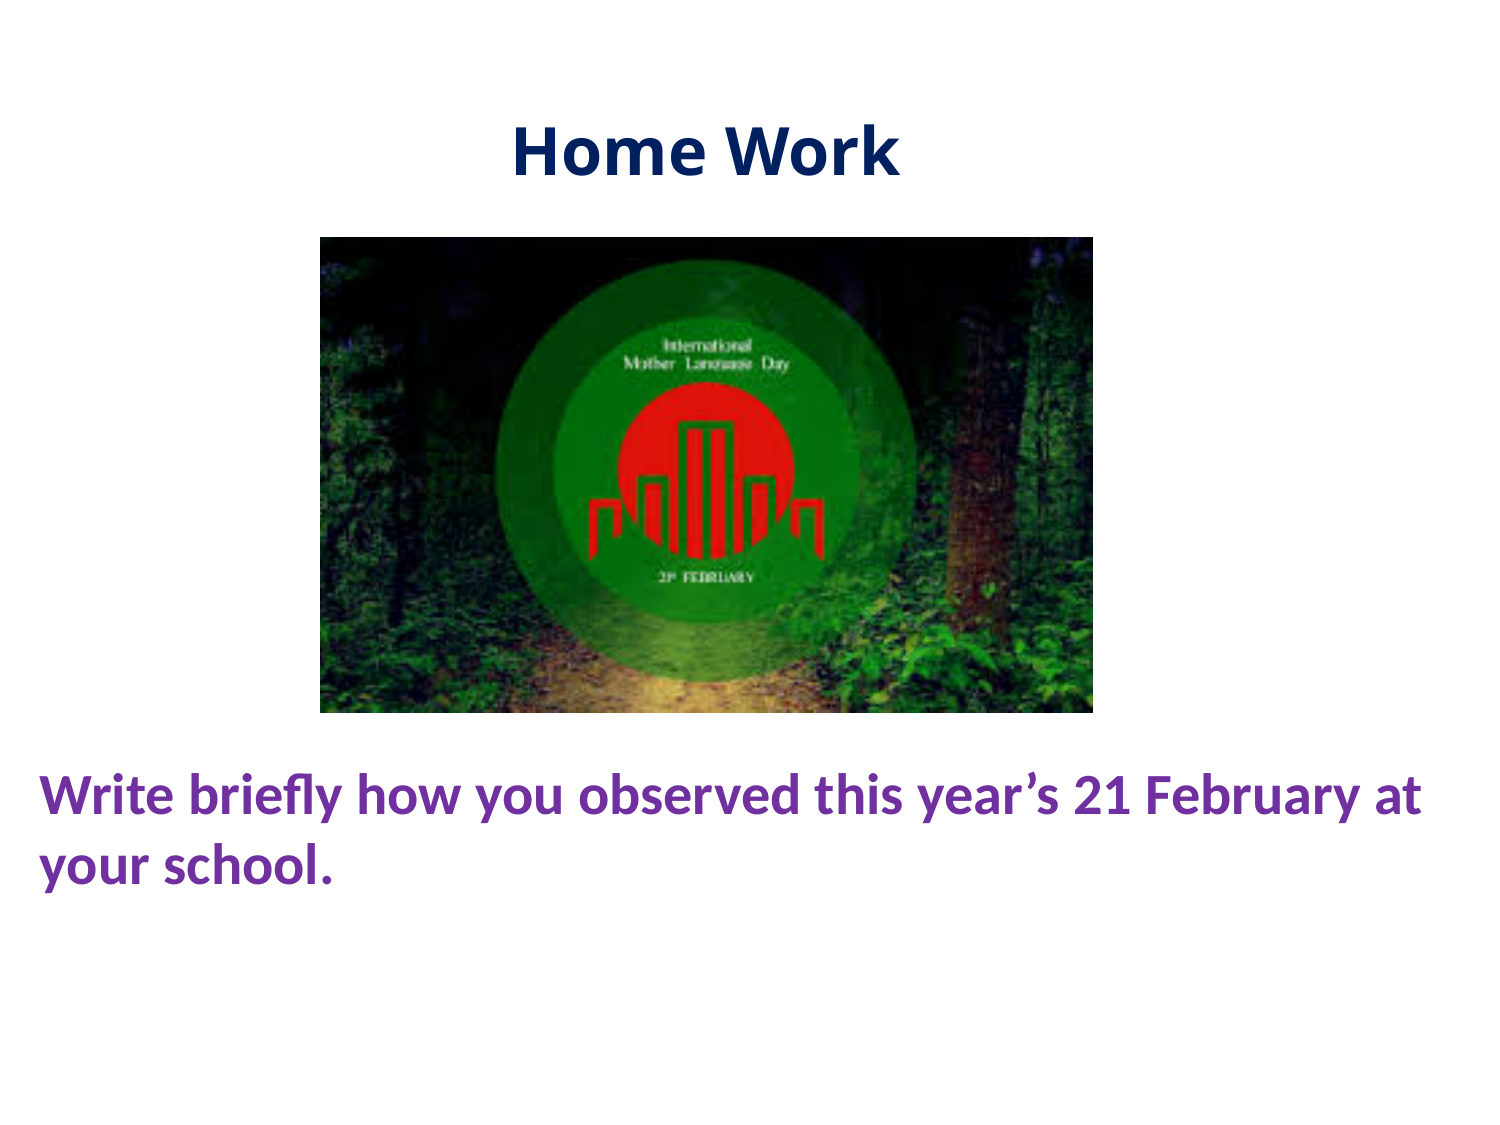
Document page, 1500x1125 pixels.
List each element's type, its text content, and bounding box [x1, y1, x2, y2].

list Write briefly how you observed this year’s 21 February at your school. [24, 748, 1500, 924]
picture [319, 237, 1093, 713]
title Home Work [425, 96, 988, 202]
